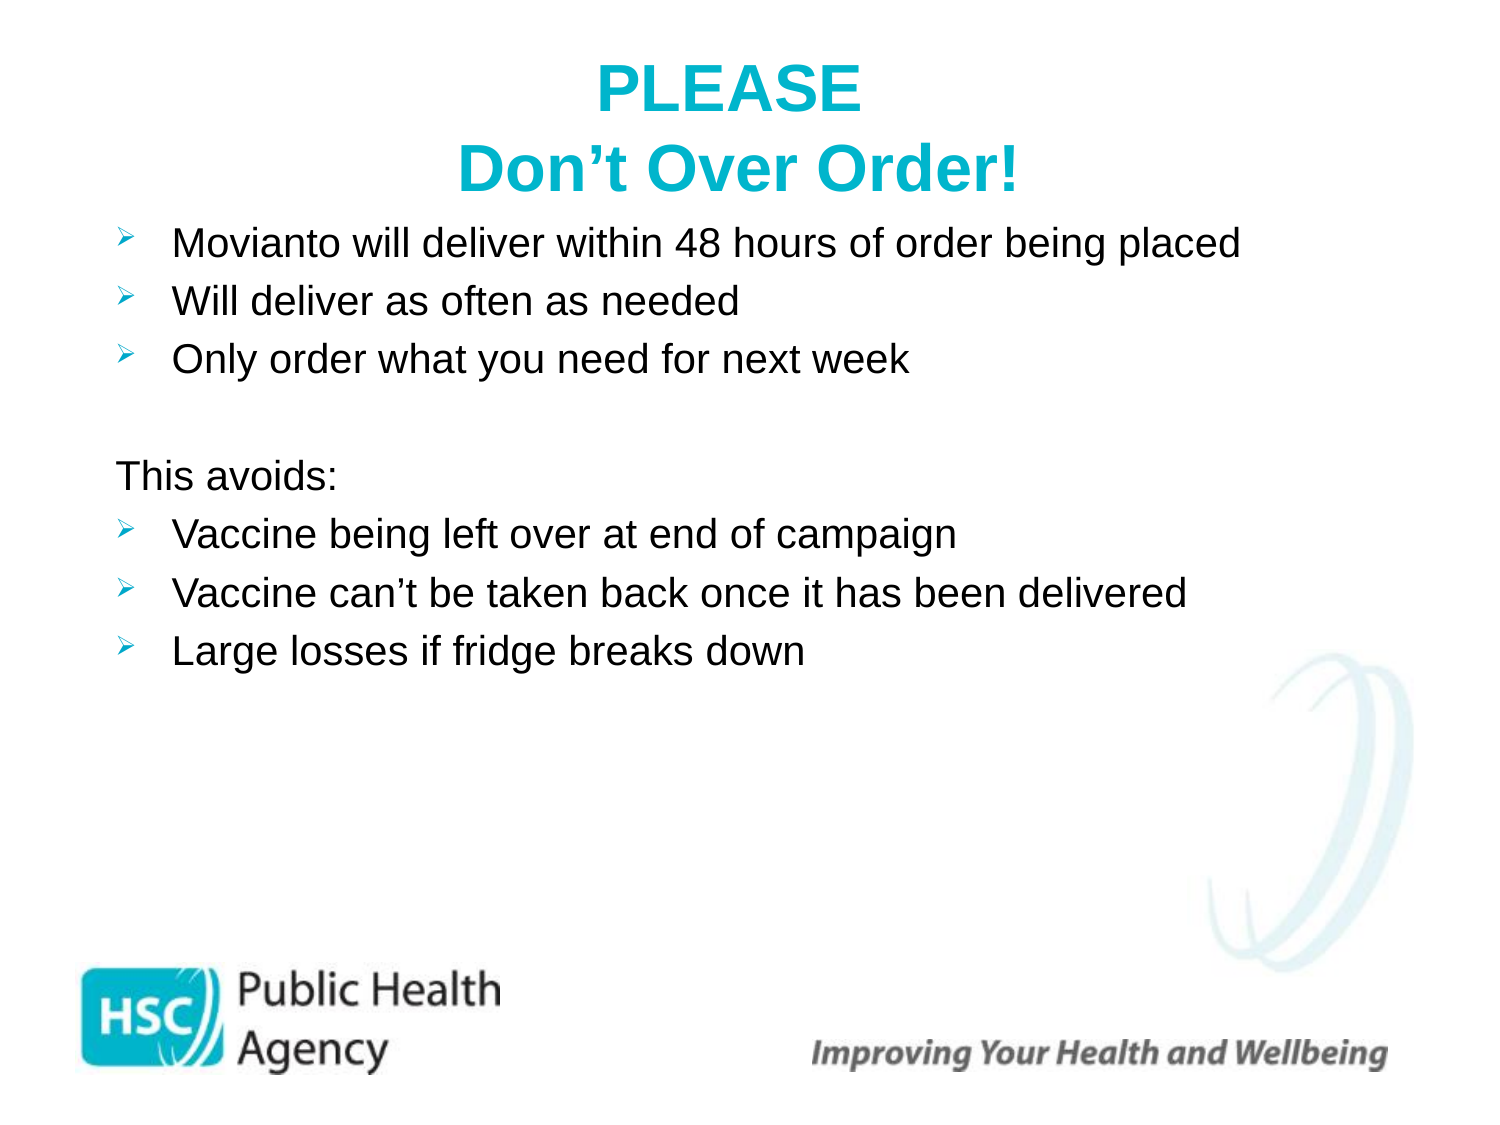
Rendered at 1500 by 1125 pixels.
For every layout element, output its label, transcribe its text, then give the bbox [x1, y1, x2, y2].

list Movianto will deliver within 48 hours of order being placed Will deliver as often as needed Only order what you need for next week This avoids: Vaccine being left over at end of campaign Vaccine can’t be taken back once it has been delivered Large losses if fridge breaks down [100, 208, 1426, 871]
picture [75, 962, 500, 1075]
picture [1187, 871, 1417, 978]
title PLEASE Don’t Over Order! [76, 30, 1402, 219]
picture [812, 1039, 1388, 1072]
